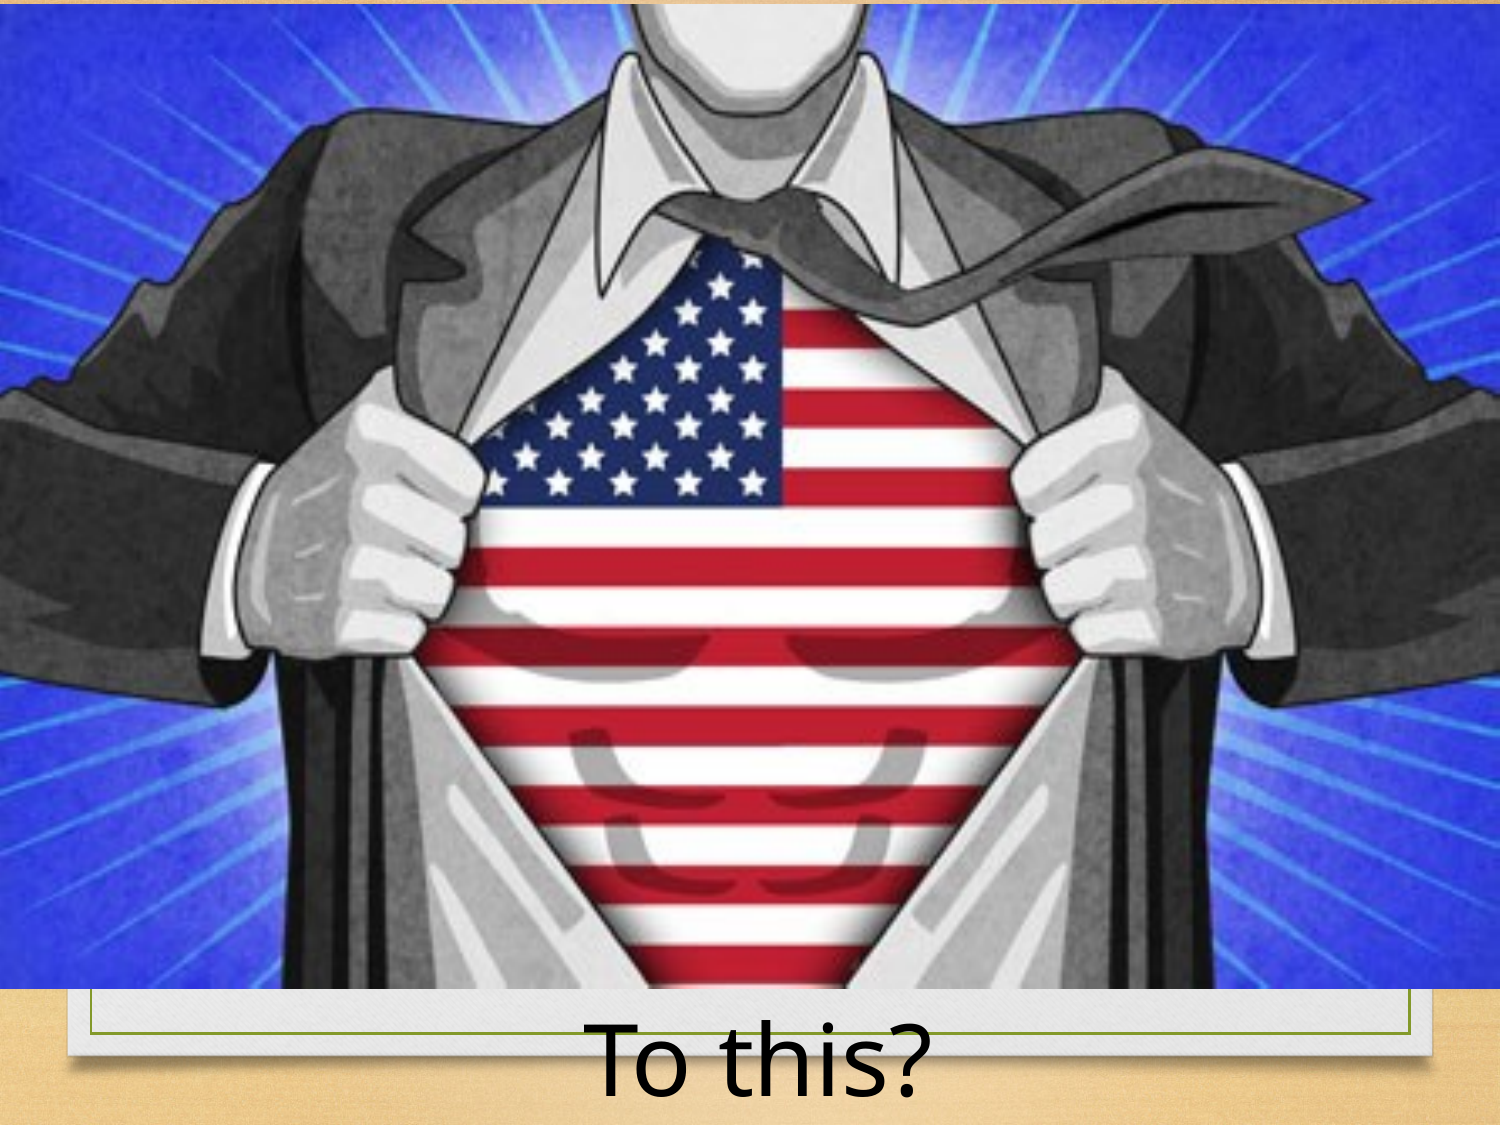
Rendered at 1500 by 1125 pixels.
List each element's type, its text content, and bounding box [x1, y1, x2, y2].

text_box To this? [374, 990, 1142, 1124]
picture [0, 0, 1500, 1125]
